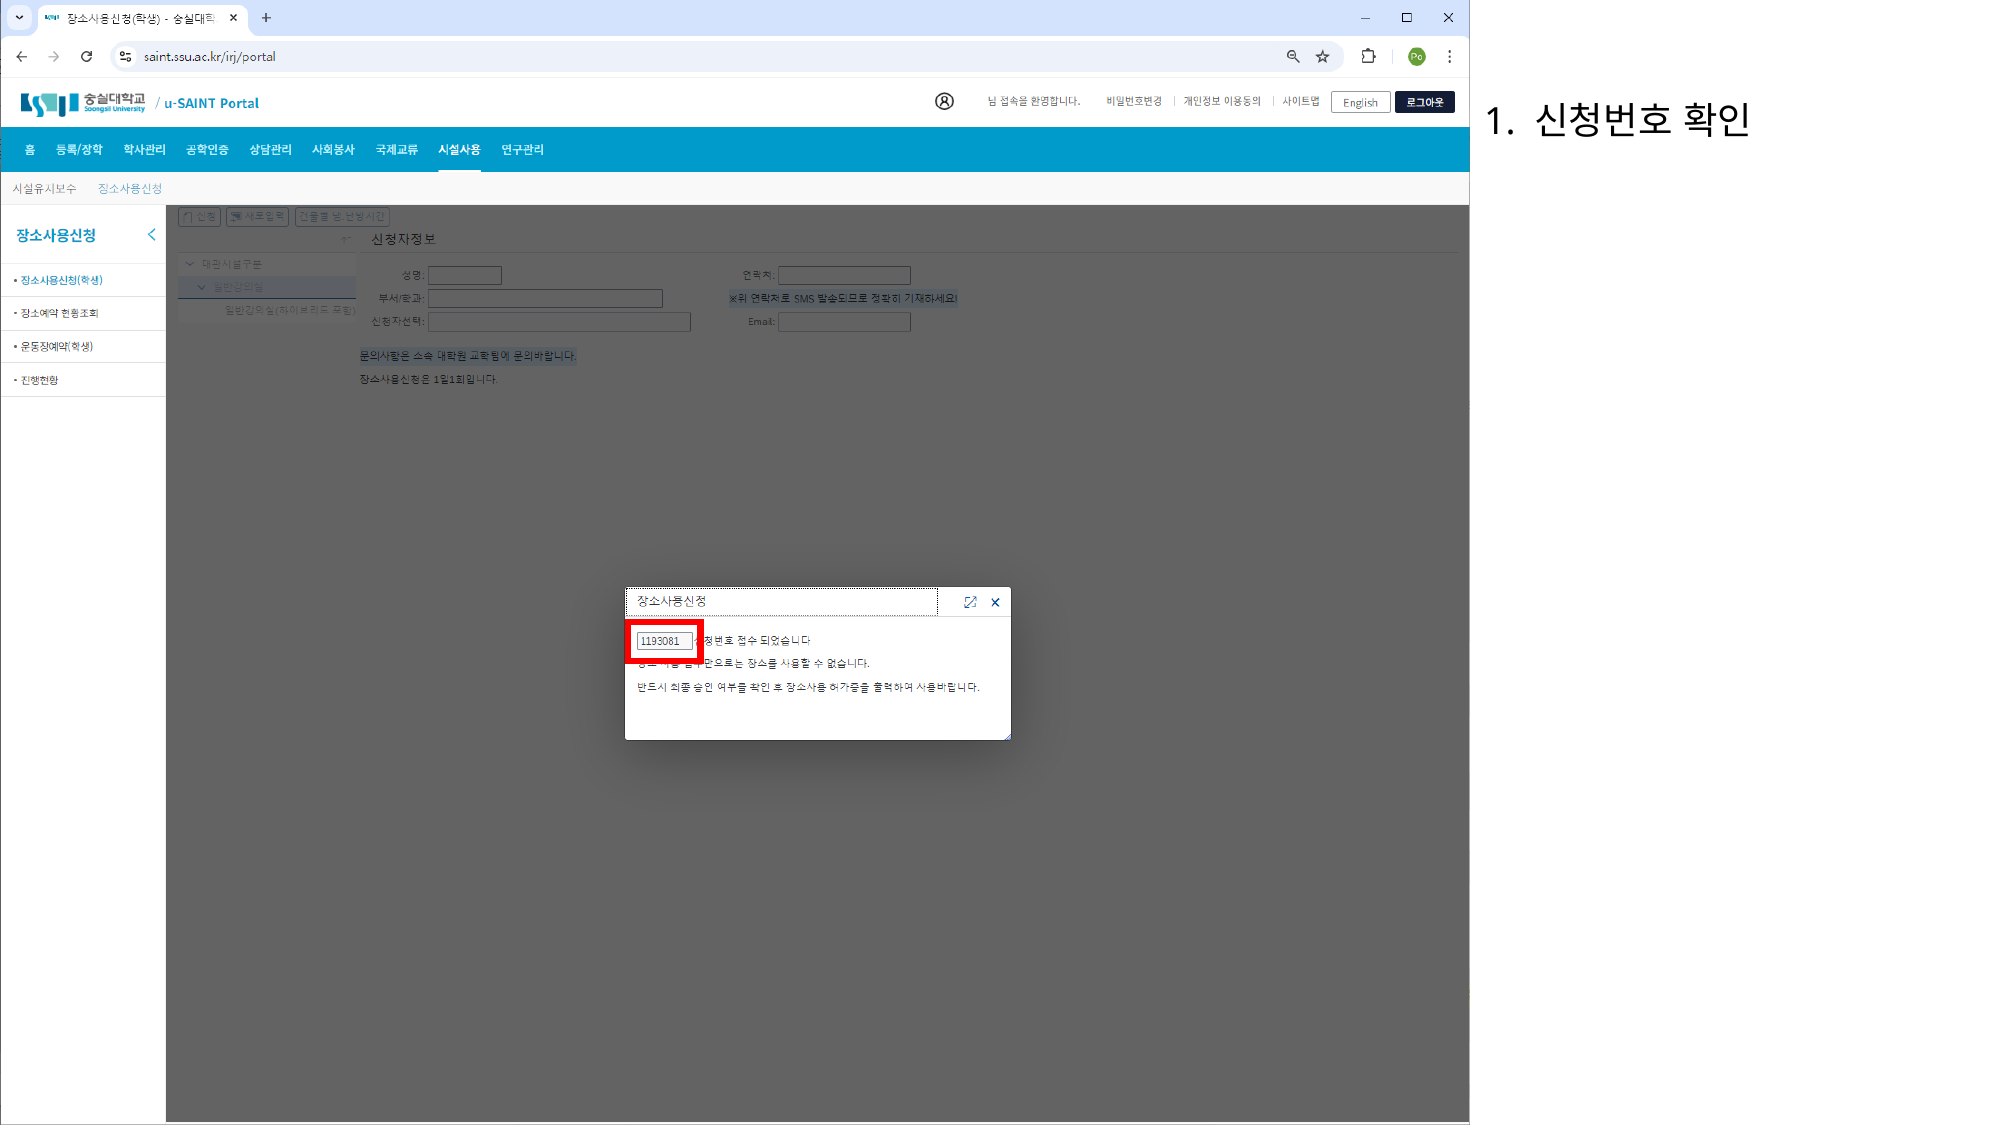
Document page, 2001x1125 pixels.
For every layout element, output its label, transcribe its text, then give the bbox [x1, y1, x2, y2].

picture [0, 171, 1470, 1125]
text_box 1. 신청번호 확인 [1470, 0, 2000, 150]
picture [58, 145, 65, 151]
picture [69, 145, 75, 152]
picture [0, 0, 1470, 126]
